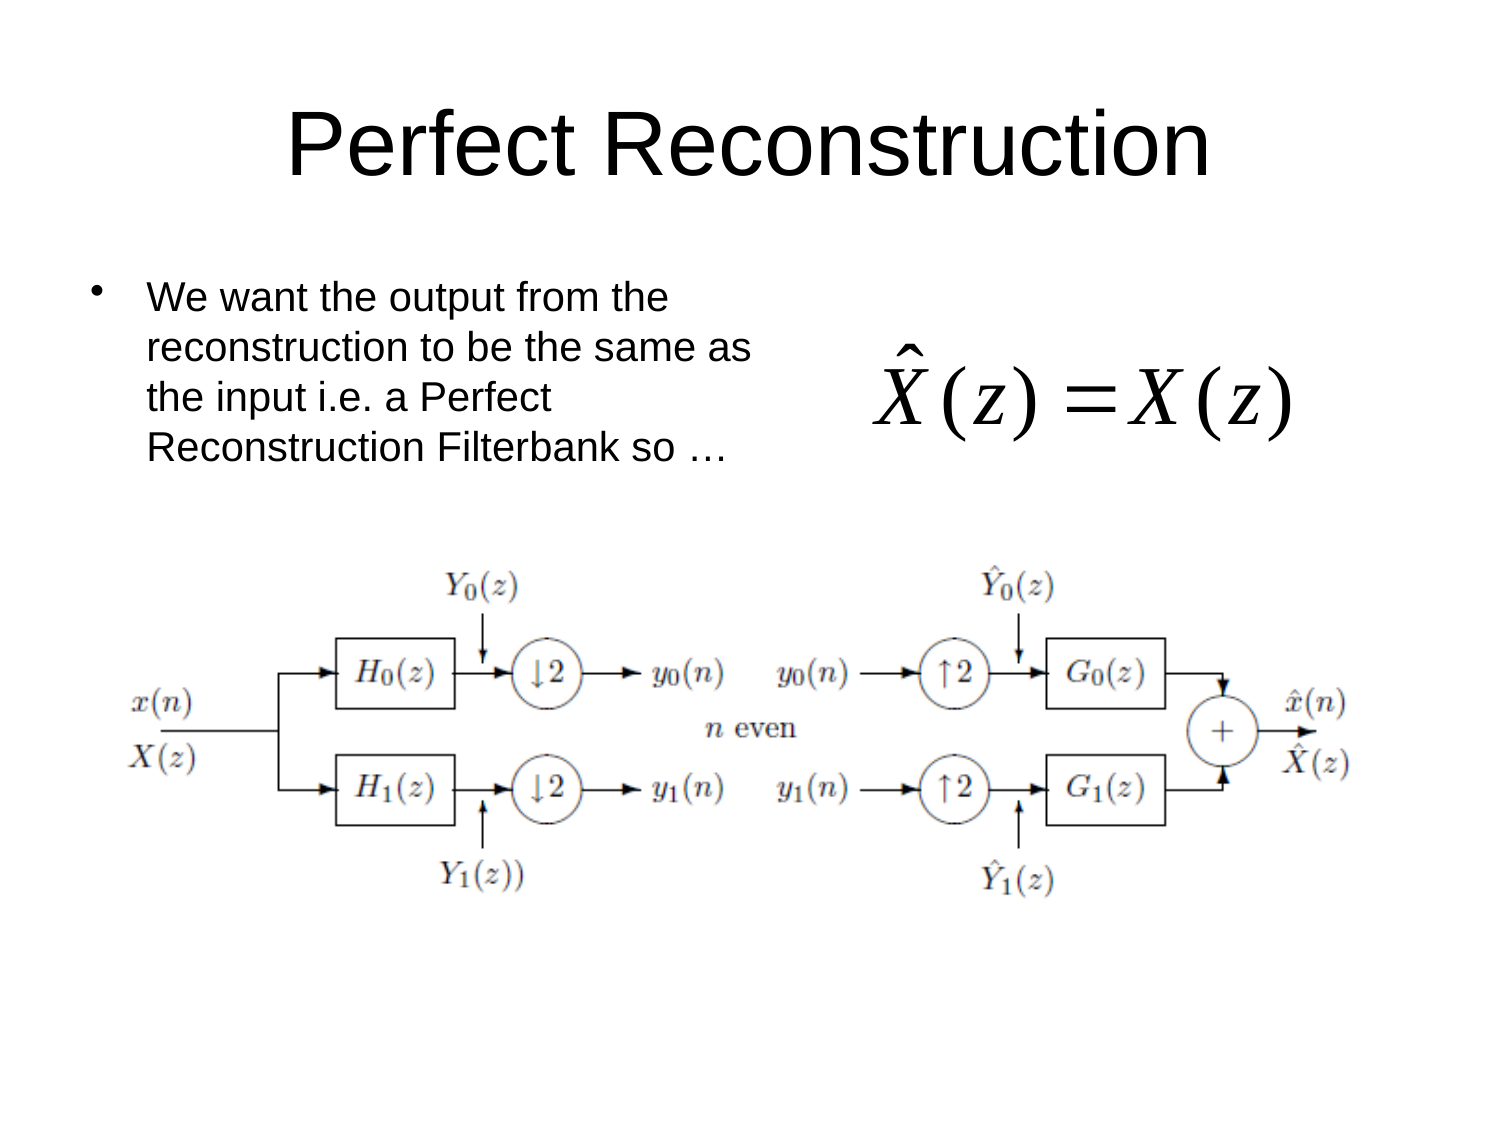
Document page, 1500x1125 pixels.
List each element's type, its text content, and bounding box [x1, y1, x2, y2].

picture [99, 538, 1376, 932]
title Perfect Reconstruction [75, 45, 1425, 233]
list We want the output from the reconstruction to be the same as the input i.e. a Perfect Reconstruction Filterbank so … [75, 262, 810, 1005]
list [855, 326, 1310, 460]
